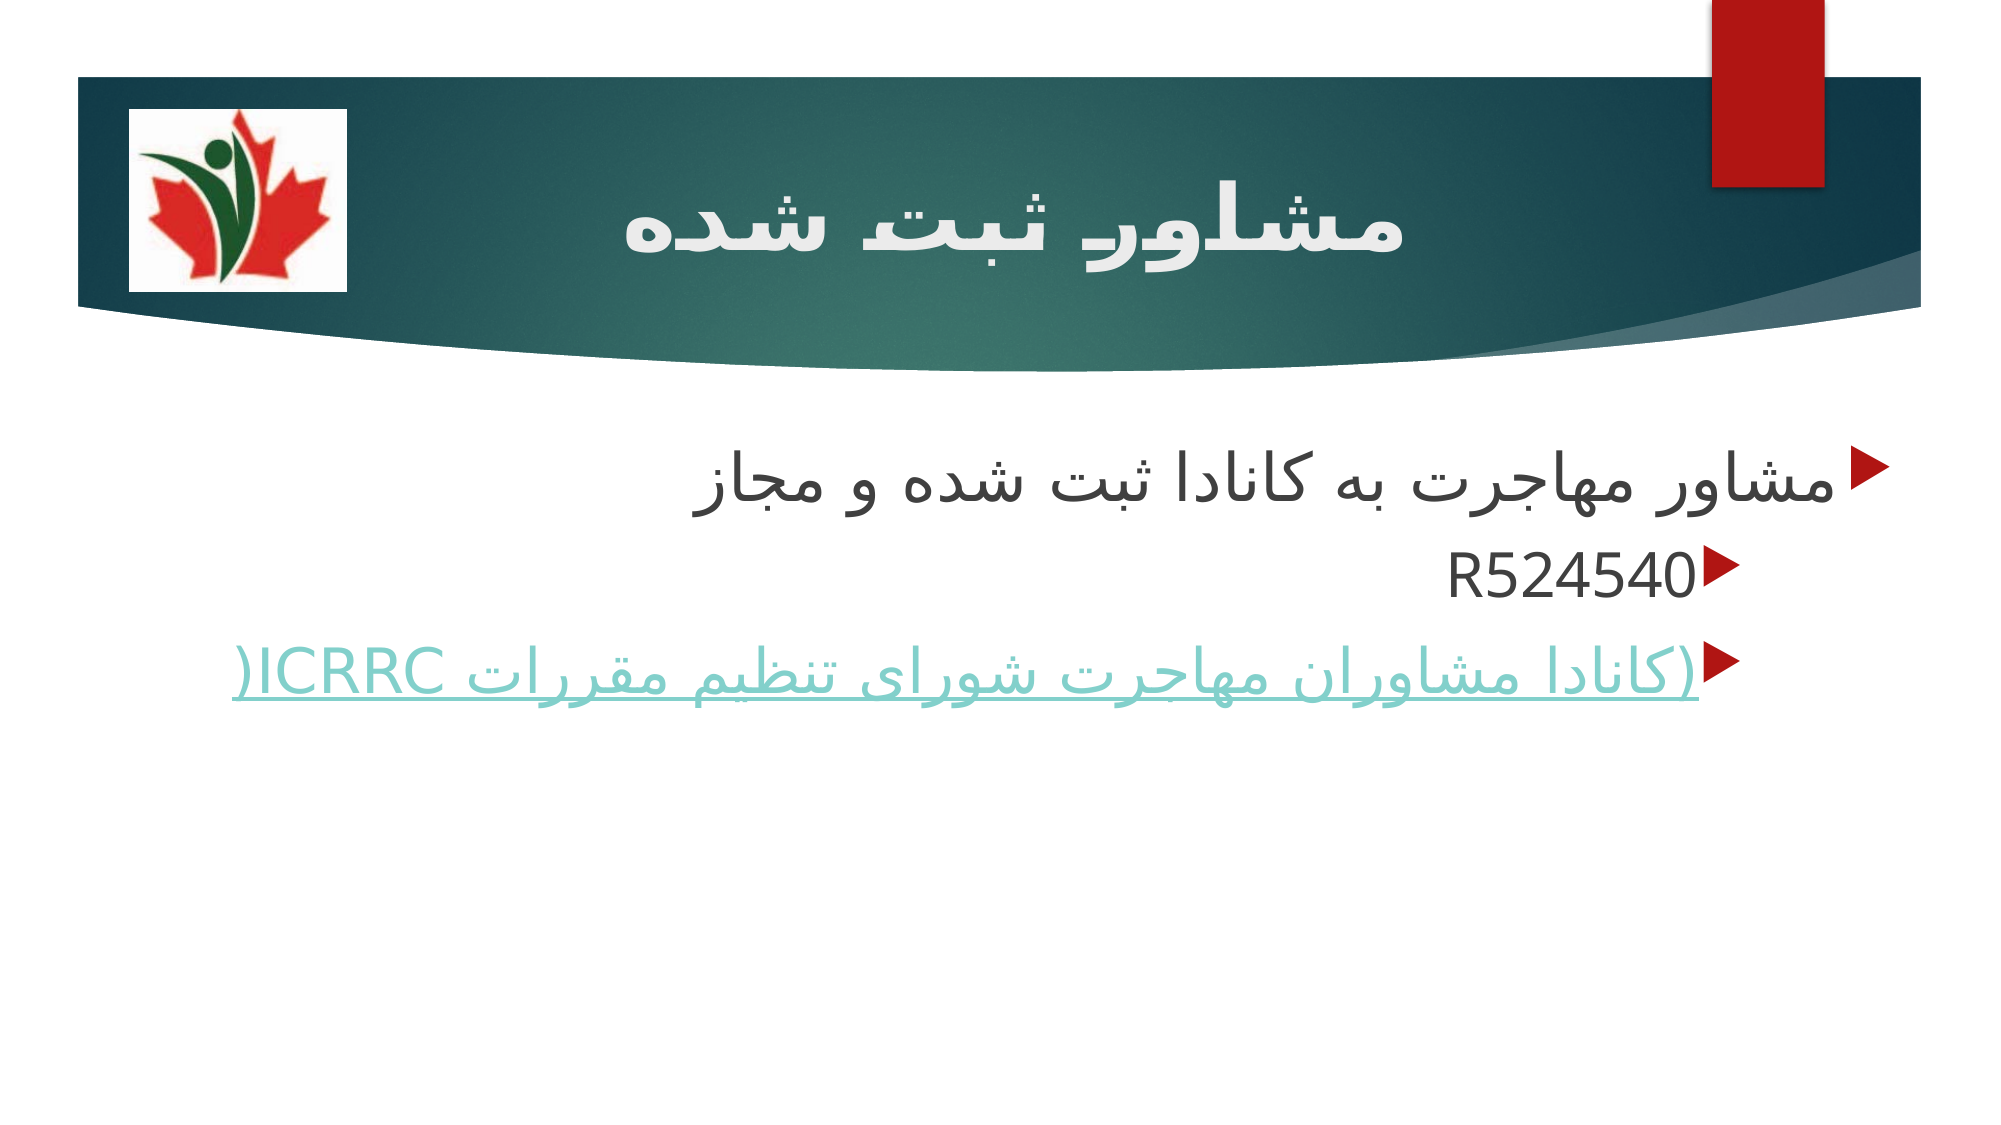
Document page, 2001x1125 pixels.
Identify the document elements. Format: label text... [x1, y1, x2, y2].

title مشاور ثبت شده [405, 159, 1627, 269]
list مشاور مهاجرت به کانادا ثبت شده و مجاز R524540 )ICRRC مشاوران مهاجرت شورای تنظیم مقررات کانادا) [129, 427, 1911, 988]
picture [128, 108, 347, 292]
